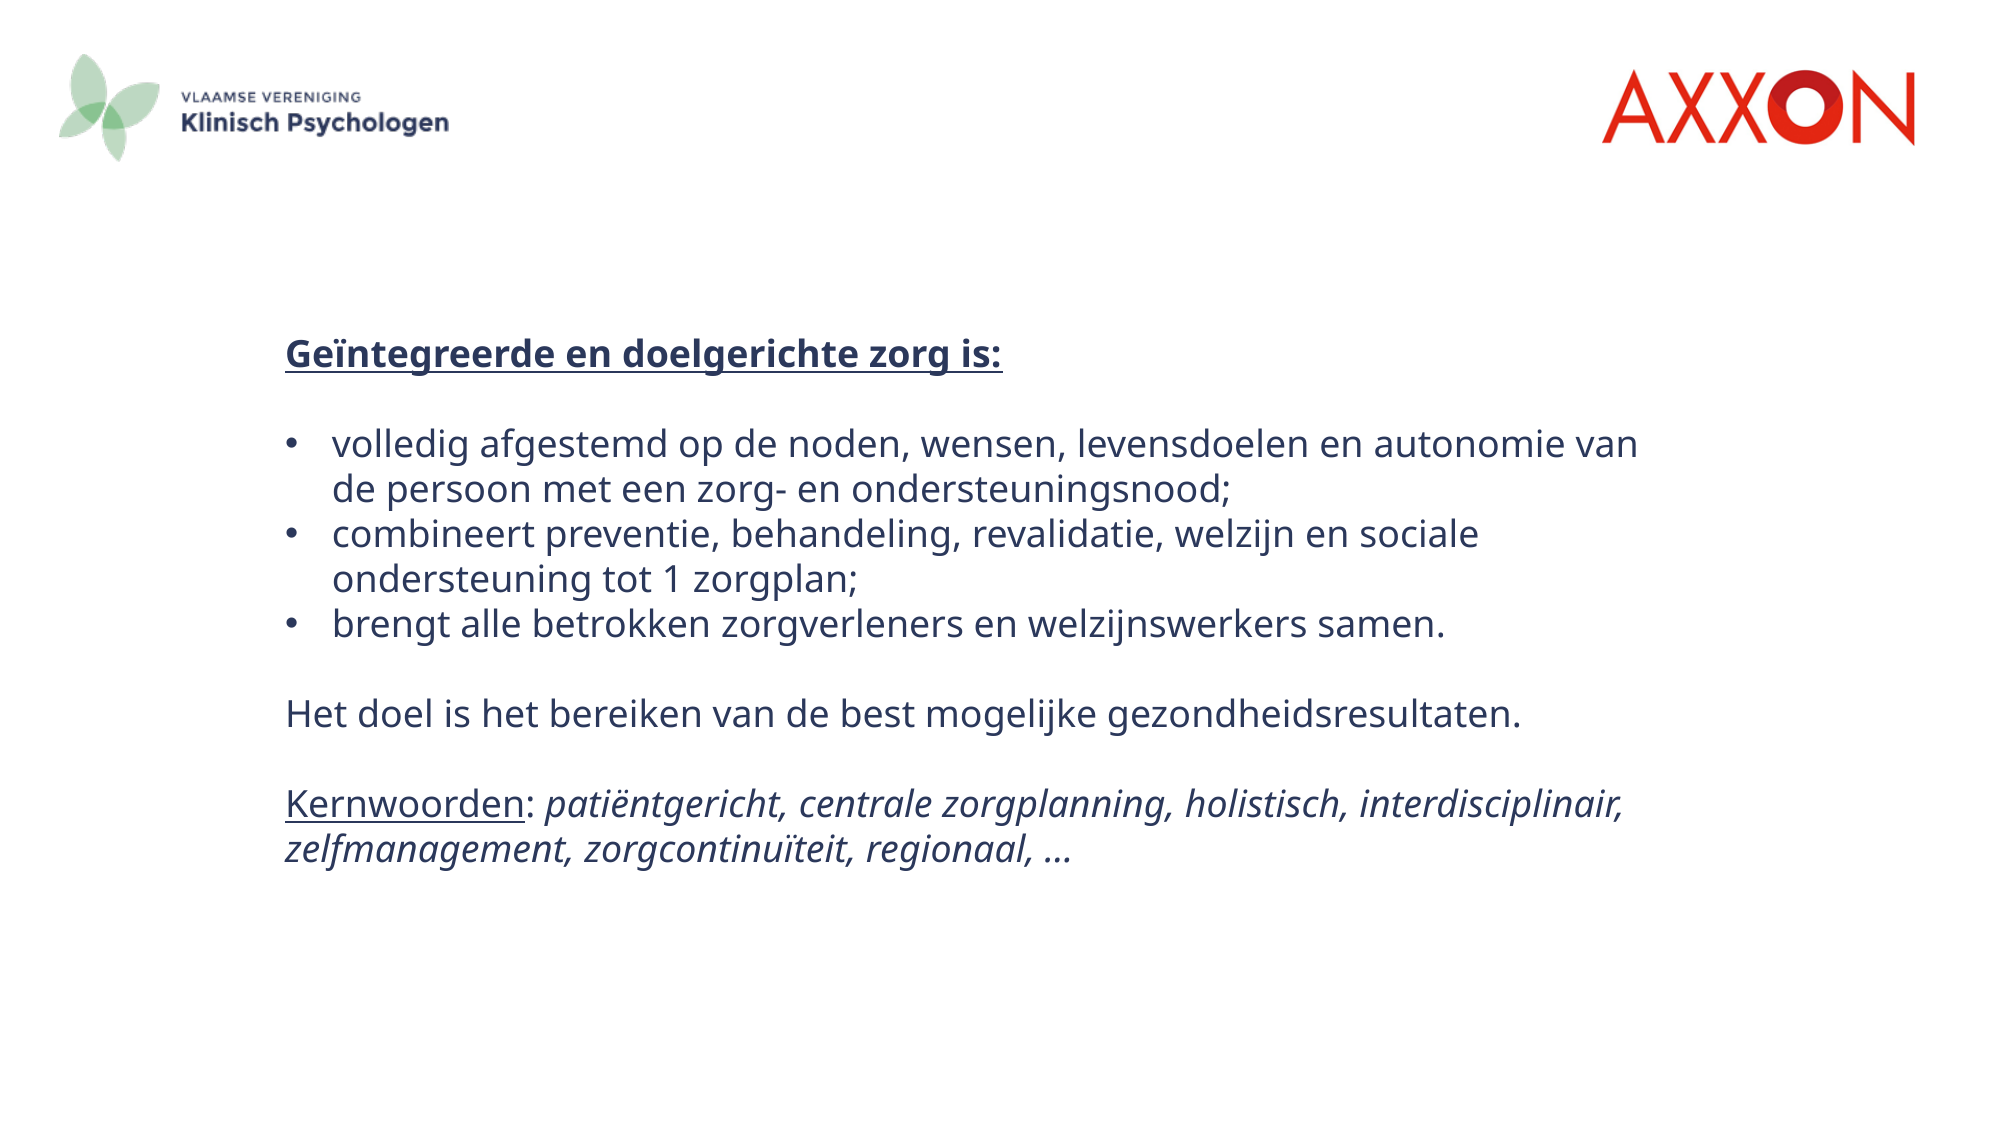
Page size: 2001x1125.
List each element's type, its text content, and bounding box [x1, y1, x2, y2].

text_box Geïntegreerde en doelgerichte zorg is: volledig afgestemd op de noden, wensen, levensdoelen en autonomie van de persoon met een zorg- en ondersteuningsnood; combineert preventie, behandeling, revalidatie, welzijn en sociale ondersteuning tot 1 zorgplan; brengt alle betrokken zorgverleners en welzijnswerkers samen. Het doel is het bereiken van de best mogelijke gezondheidsresultaten. Kernwoorden: patiëntgericht, centrale zorgplanning, holistisch, interdisciplinair, zelfmanagement, zorgcontinuïteit, regionaal, … [270, 322, 1660, 878]
picture [1602, 69, 1915, 147]
picture [59, 54, 449, 162]
